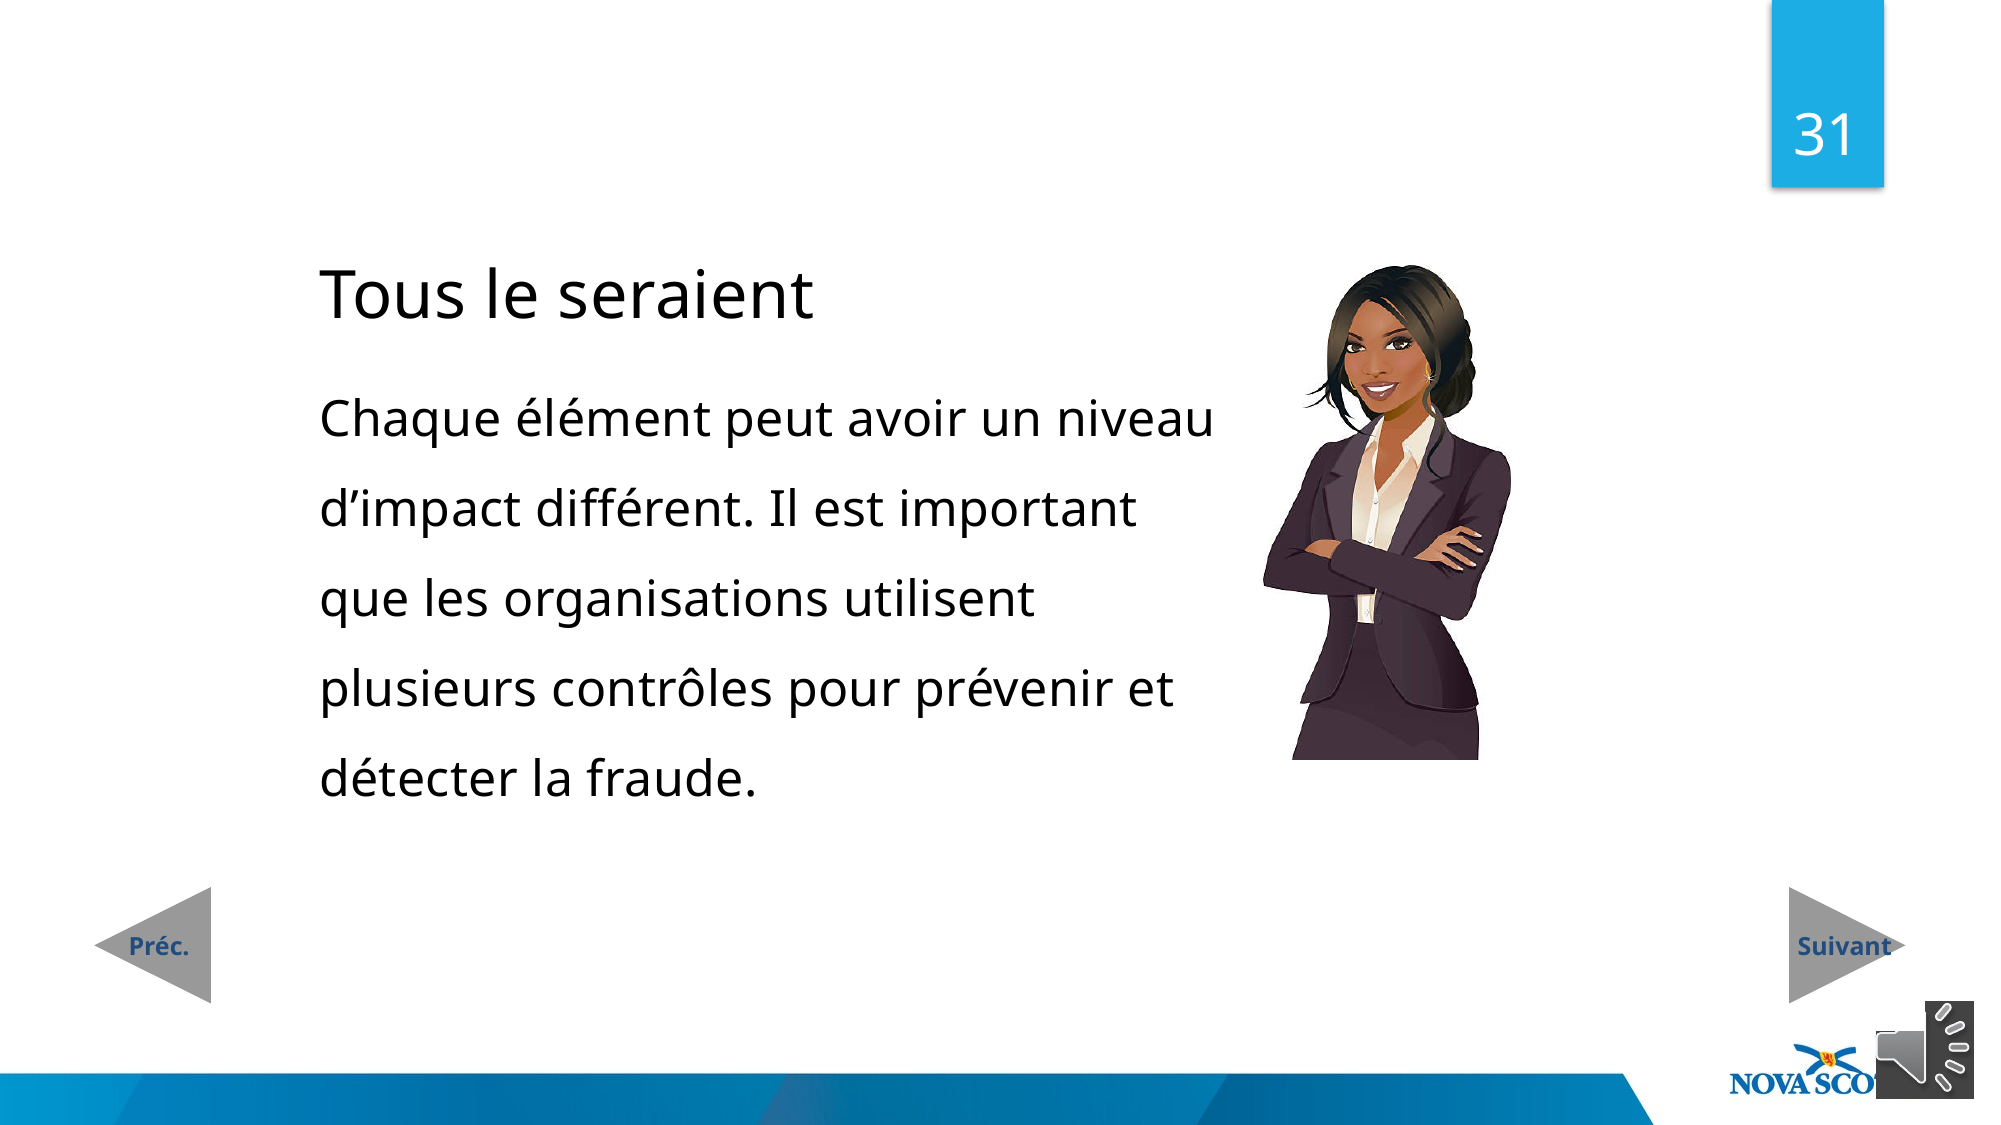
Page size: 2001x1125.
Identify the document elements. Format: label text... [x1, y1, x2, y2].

text_box Préc. [73, 858, 232, 1032]
picture [0, 0, 2000, 1125]
text_box Tous le seraient Chaque élément peut avoir un niveau d’impact différent. Il est important que les organisations utilisent plusieurs contrôles pour prévenir et détecter la fraude. [289, 146, 1236, 872]
slide_number 31 [1757, 48, 1896, 175]
text_box Suivant [1768, 858, 1927, 1032]
